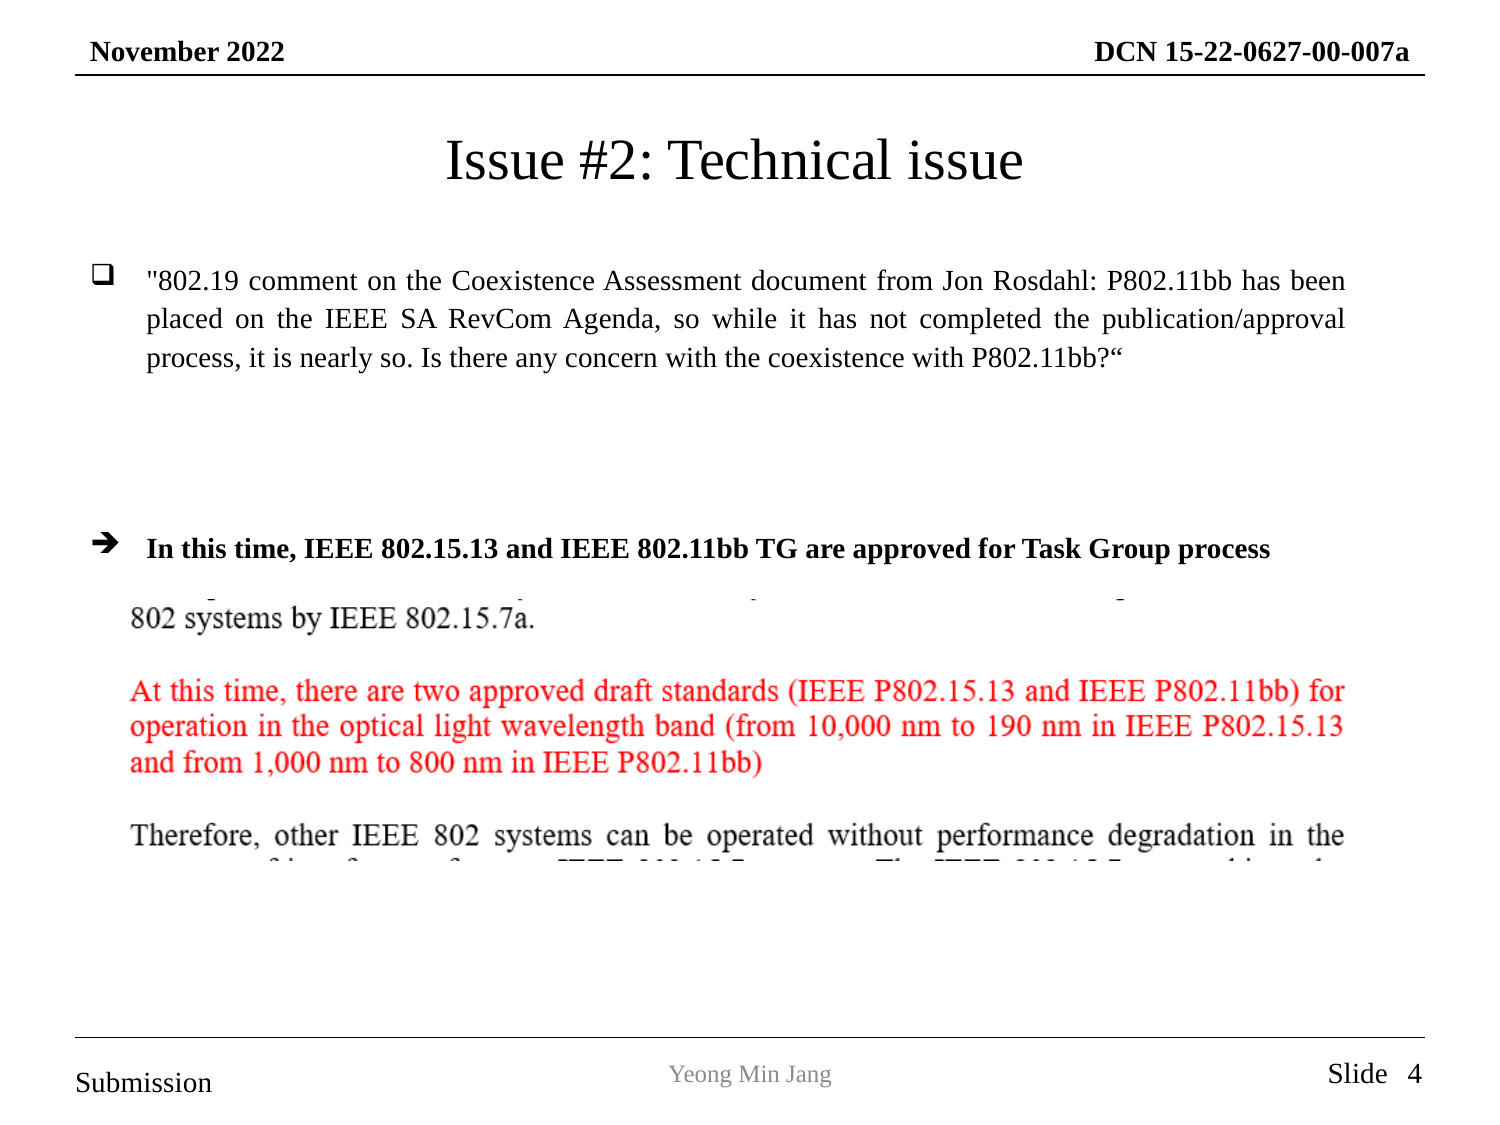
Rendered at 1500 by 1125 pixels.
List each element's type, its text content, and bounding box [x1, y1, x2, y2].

picture [112, 599, 1391, 861]
title Issue #2: Technical issue [41, 62, 1429, 250]
list "802.19 comment on the Coexistence Assessment document from Jon Rosdahl: P802.11bb has been placed on the IEEE SA RevCom Agenda, so while it has not completed the publication/approval process, it is nearly so. Is there any concern with the coexistence with P802.11bb?“ In this time, IEEE 802.15.13 and IEEE 802.11bb TG are approved for Task Group process [75, 249, 1363, 1030]
